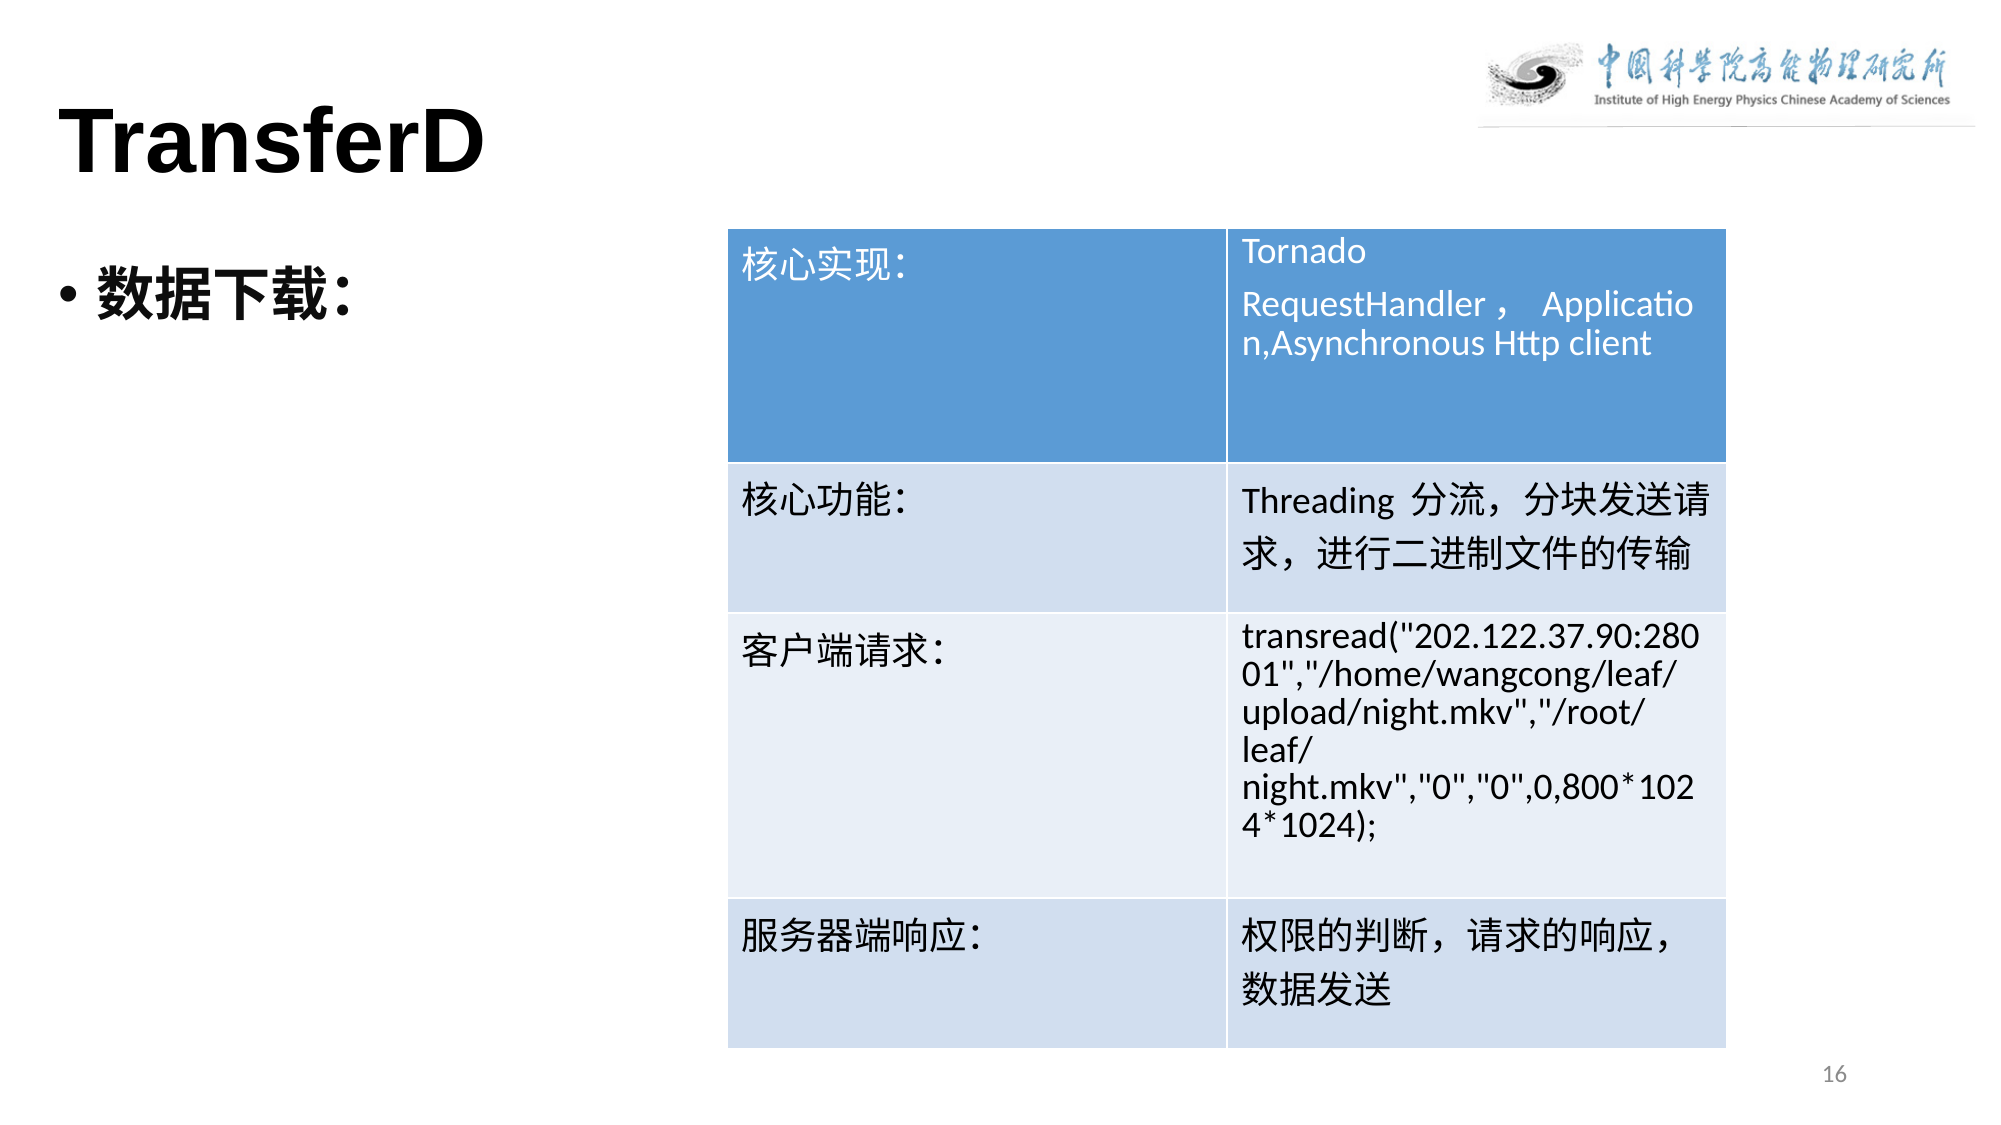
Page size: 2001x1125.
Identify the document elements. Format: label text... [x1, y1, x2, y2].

table_cell transread("202.122.37.90:28001","/home/wangcong/leaf/upload/night.mkv","/root/leaf/night.mkv","0","0",0,800*1024*1024); [1394, 614, 1726, 897]
table_cell 权限的判断，请求的响应，数据发送 [1228, 899, 1726, 1048]
picture [1477, 24, 1976, 116]
slide_number 16 [1412, 1042, 1863, 1103]
table_header 核心实现： [728, 229, 1226, 257]
table_cell Threading 分流，分块发送请求，进行二进制文件的传输 [1394, 464, 1726, 612]
text_box TransferD [43, 72, 1141, 198]
text_box 数据下载： [43, 257, 1394, 1043]
table_header Tornado RequestHandler，Application,Asynchronous Http client [1228, 229, 1726, 462]
table_cell 服务器端响应： [728, 1043, 1226, 1048]
